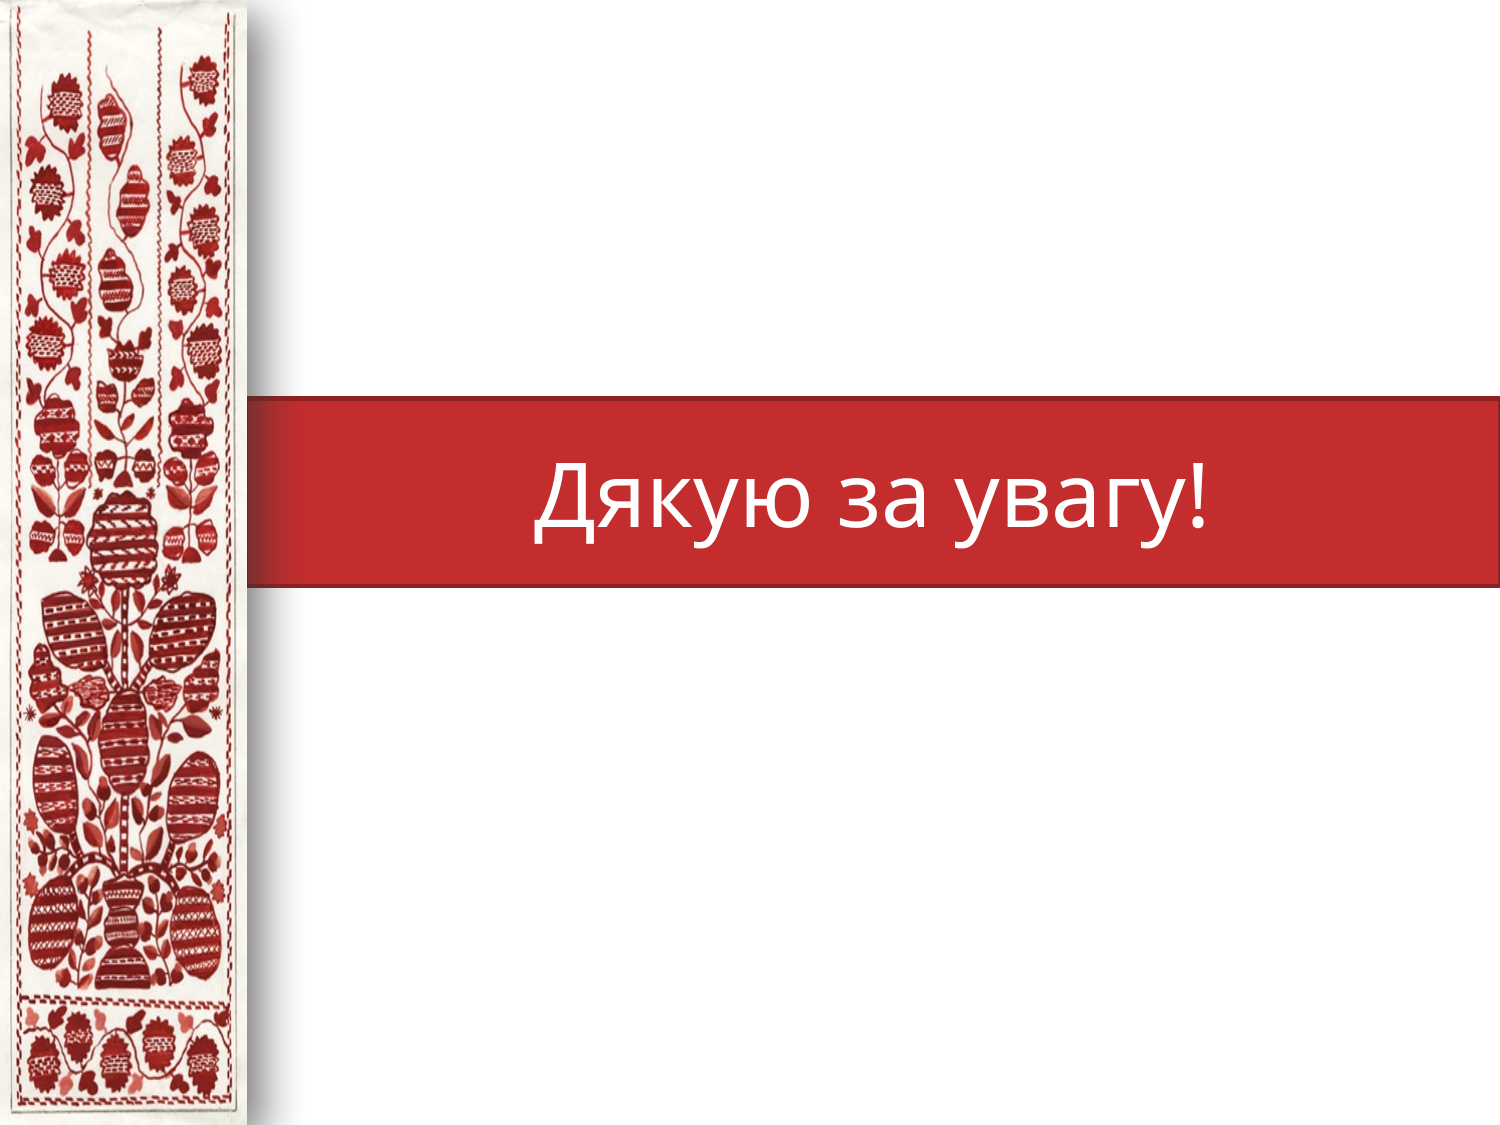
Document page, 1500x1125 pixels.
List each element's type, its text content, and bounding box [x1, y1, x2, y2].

picture [0, 0, 247, 1125]
title Дякую за увагу! [296, 396, 1500, 588]
